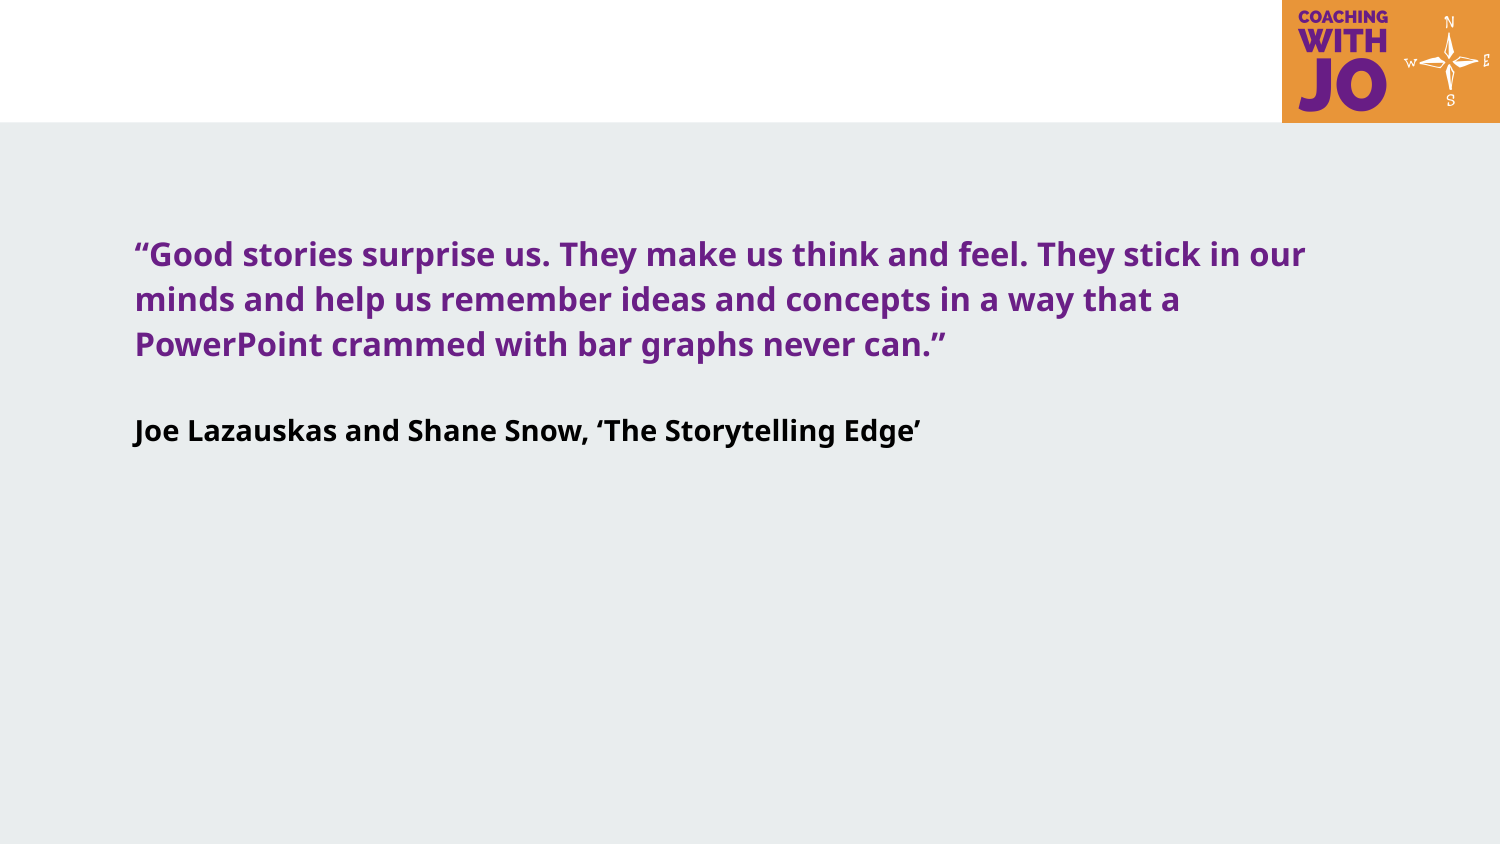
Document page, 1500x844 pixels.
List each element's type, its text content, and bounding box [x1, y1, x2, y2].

picture [1282, 0, 1500, 123]
title “Good stories surprise us. They make us think and feel. They stick in our minds and help us remember ideas and concepts in a way that a PowerPoint crammed with bar graphs never can.” Joe Lazauskas and Shane Snow, ‘The Storytelling Edge’ [119, 216, 1381, 466]
